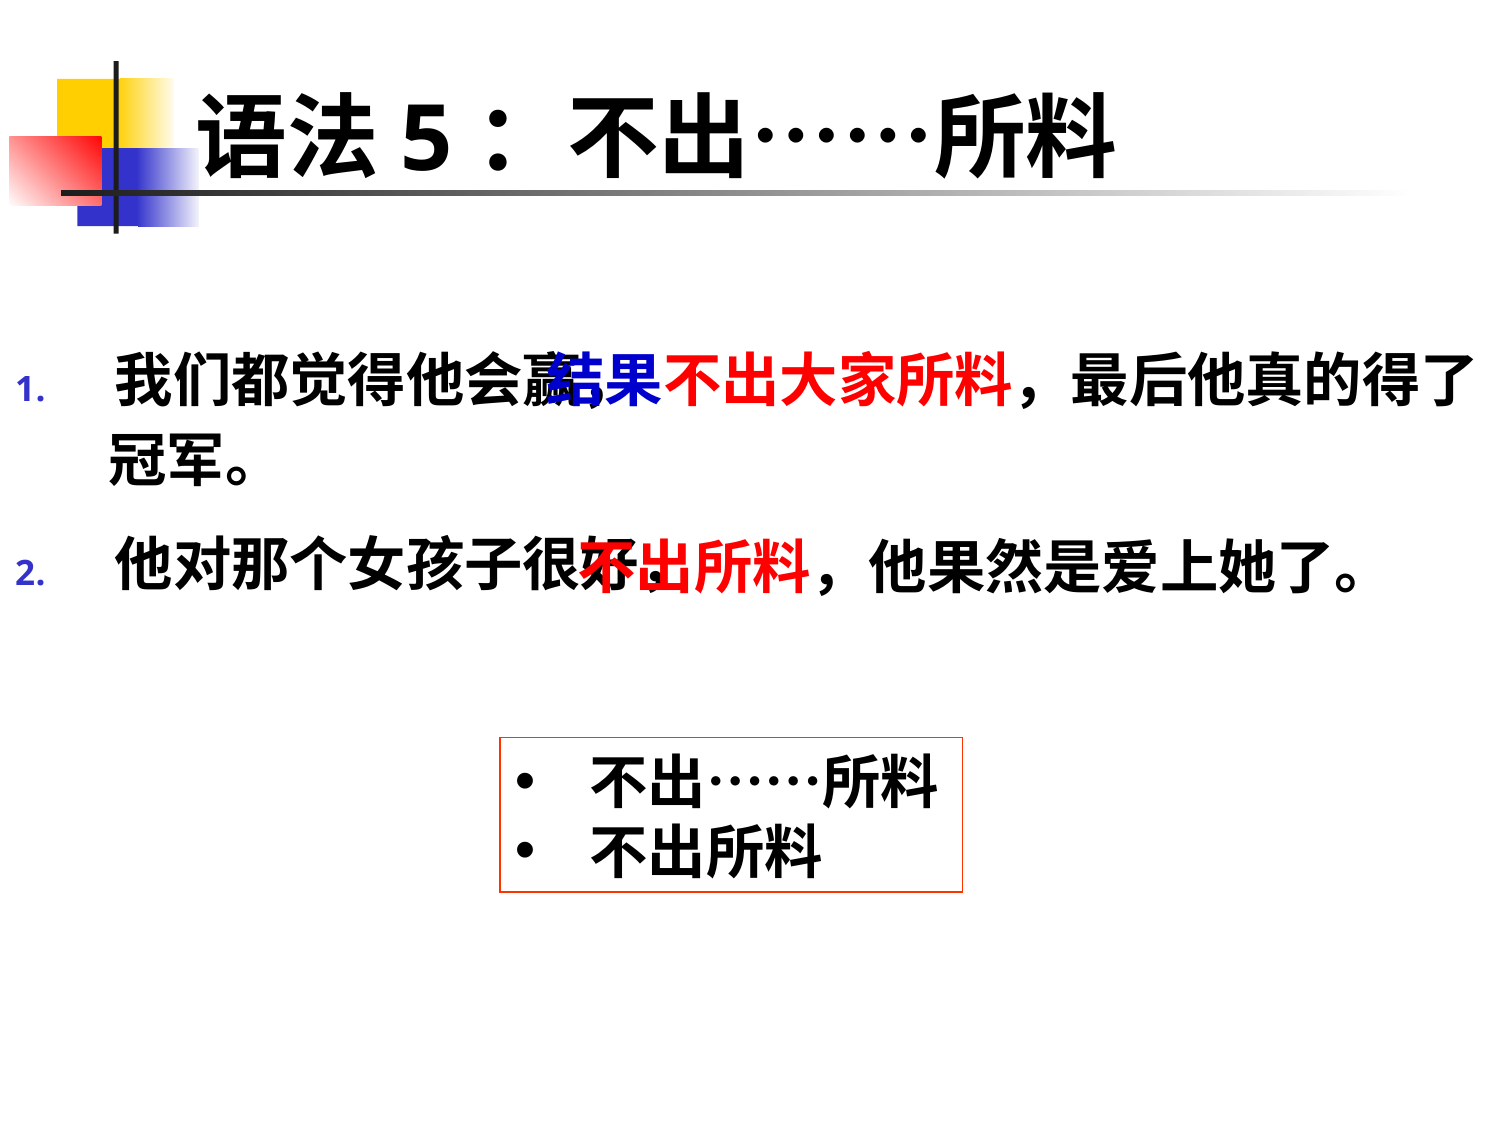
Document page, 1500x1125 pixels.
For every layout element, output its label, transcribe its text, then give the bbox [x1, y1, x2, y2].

title 语法5：不出……所料 [180, 5, 1459, 197]
list 我们都觉得他会赢， 他对那个女孩子很好， [0, 324, 93, 638]
text_box 不出所料，他果然是爱上她了。 [98, 512, 1500, 638]
text_box 结果不出大家所料，最后他真的得了冠军。 [93, 324, 1500, 638]
text_box 不出……所料 不出所料 [499, 737, 963, 893]
